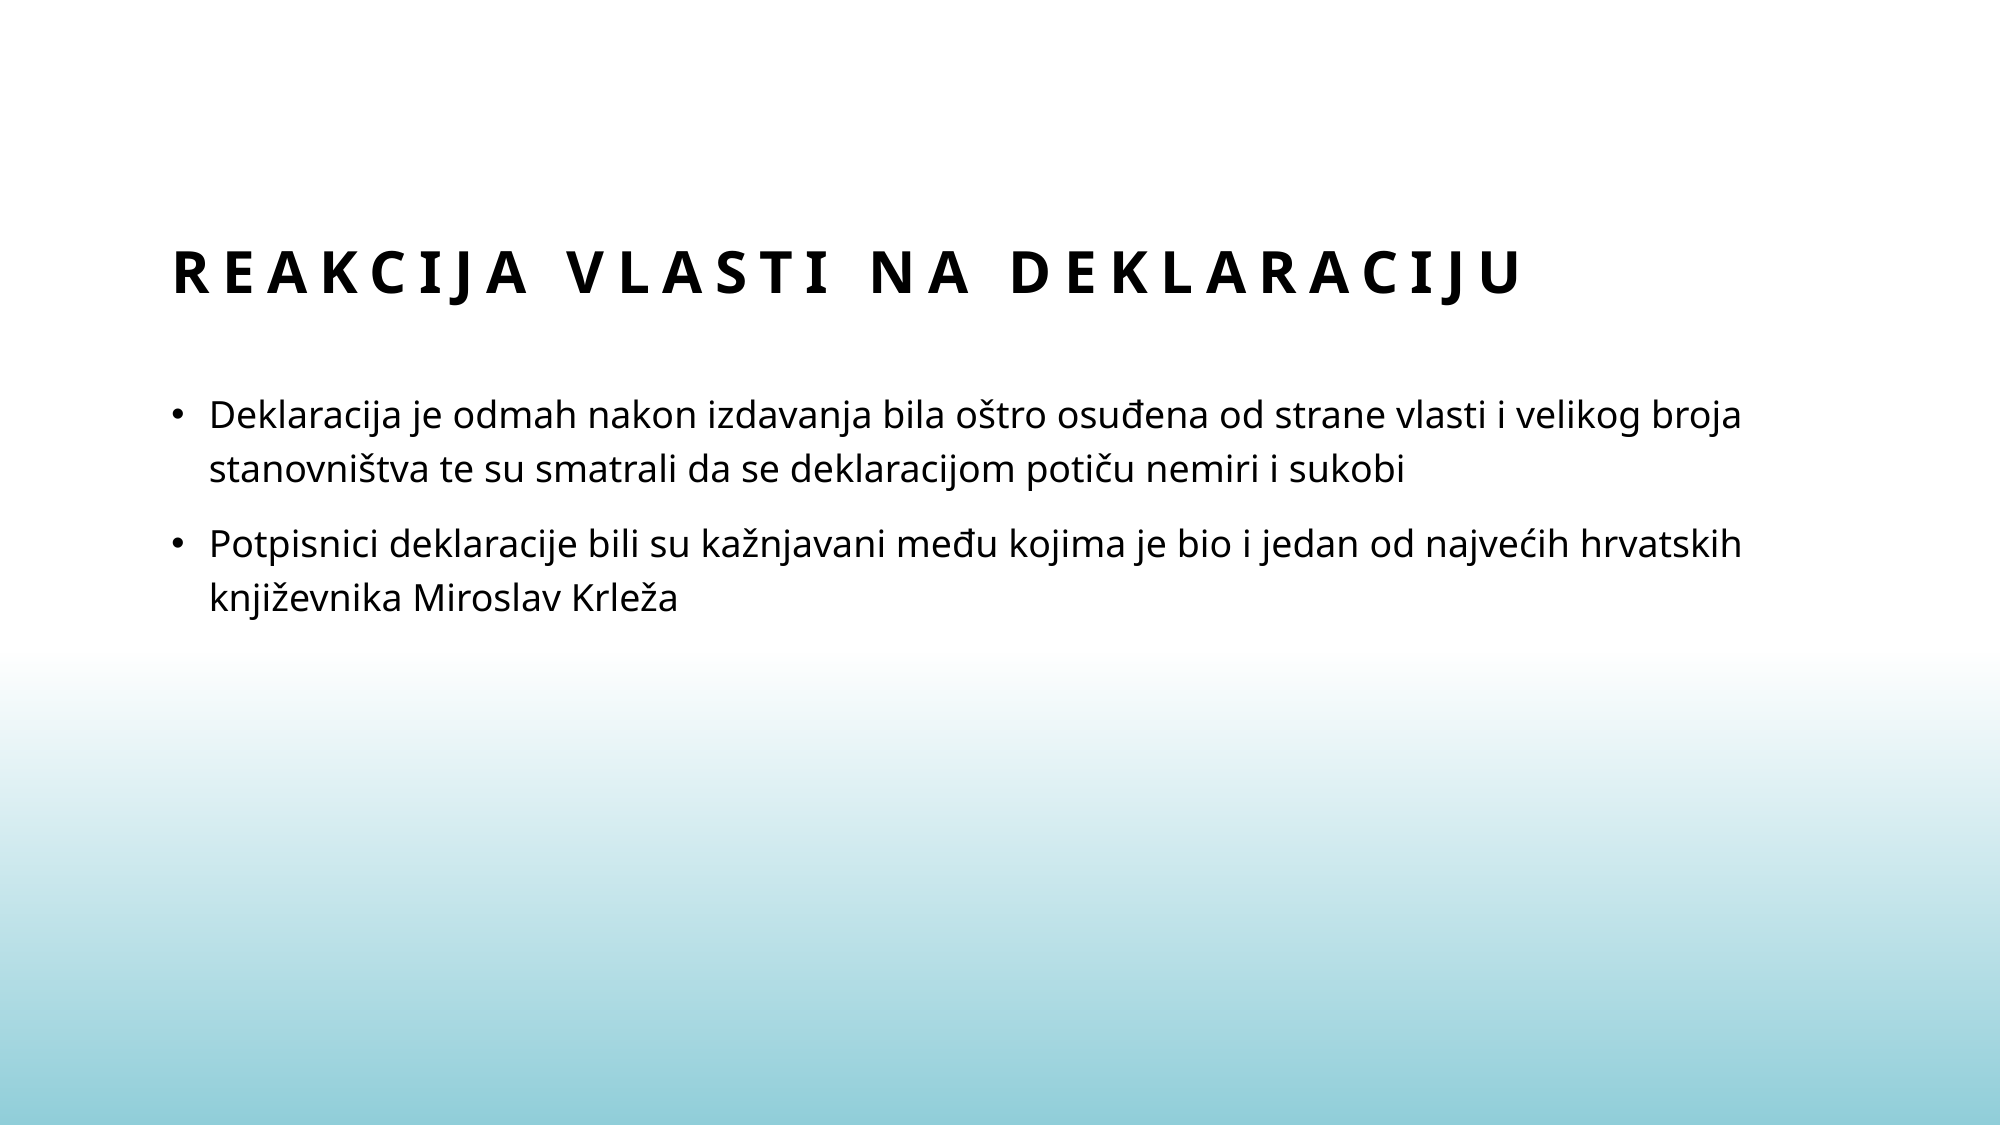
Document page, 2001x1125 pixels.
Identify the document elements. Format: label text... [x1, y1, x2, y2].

title reakcija vlasti na deklaraciju [156, 124, 1844, 313]
list Deklaracija je odmah nakon izdavanja bila oštro osuđena od strane vlasti i velikog broja stanovništva te su smatrali da se deklaracijom potiču nemiri i sukobi Potpisnici deklaracije bili su kažnjavani među kojima je bio i jedan od najvećih hrvatskih književnika Miroslav Krleža [156, 375, 1844, 1014]
